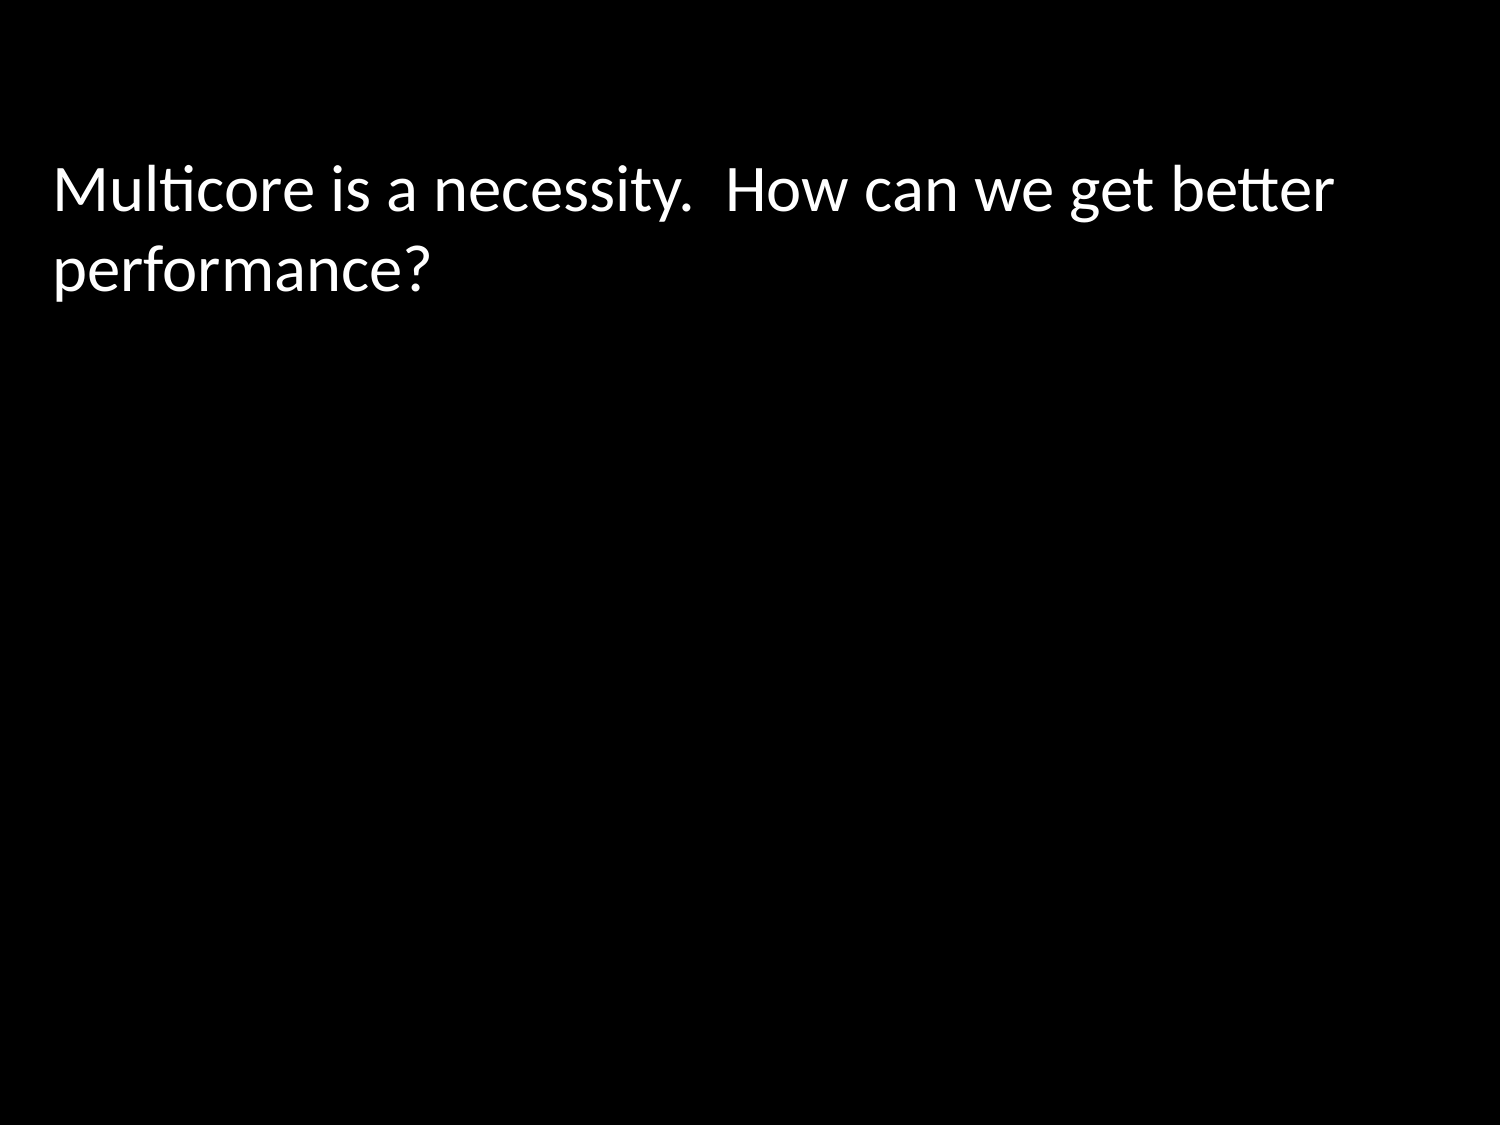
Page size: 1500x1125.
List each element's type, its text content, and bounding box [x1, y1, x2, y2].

list Multicore is a necessity. How can we get better performance? [37, 137, 1463, 1063]
